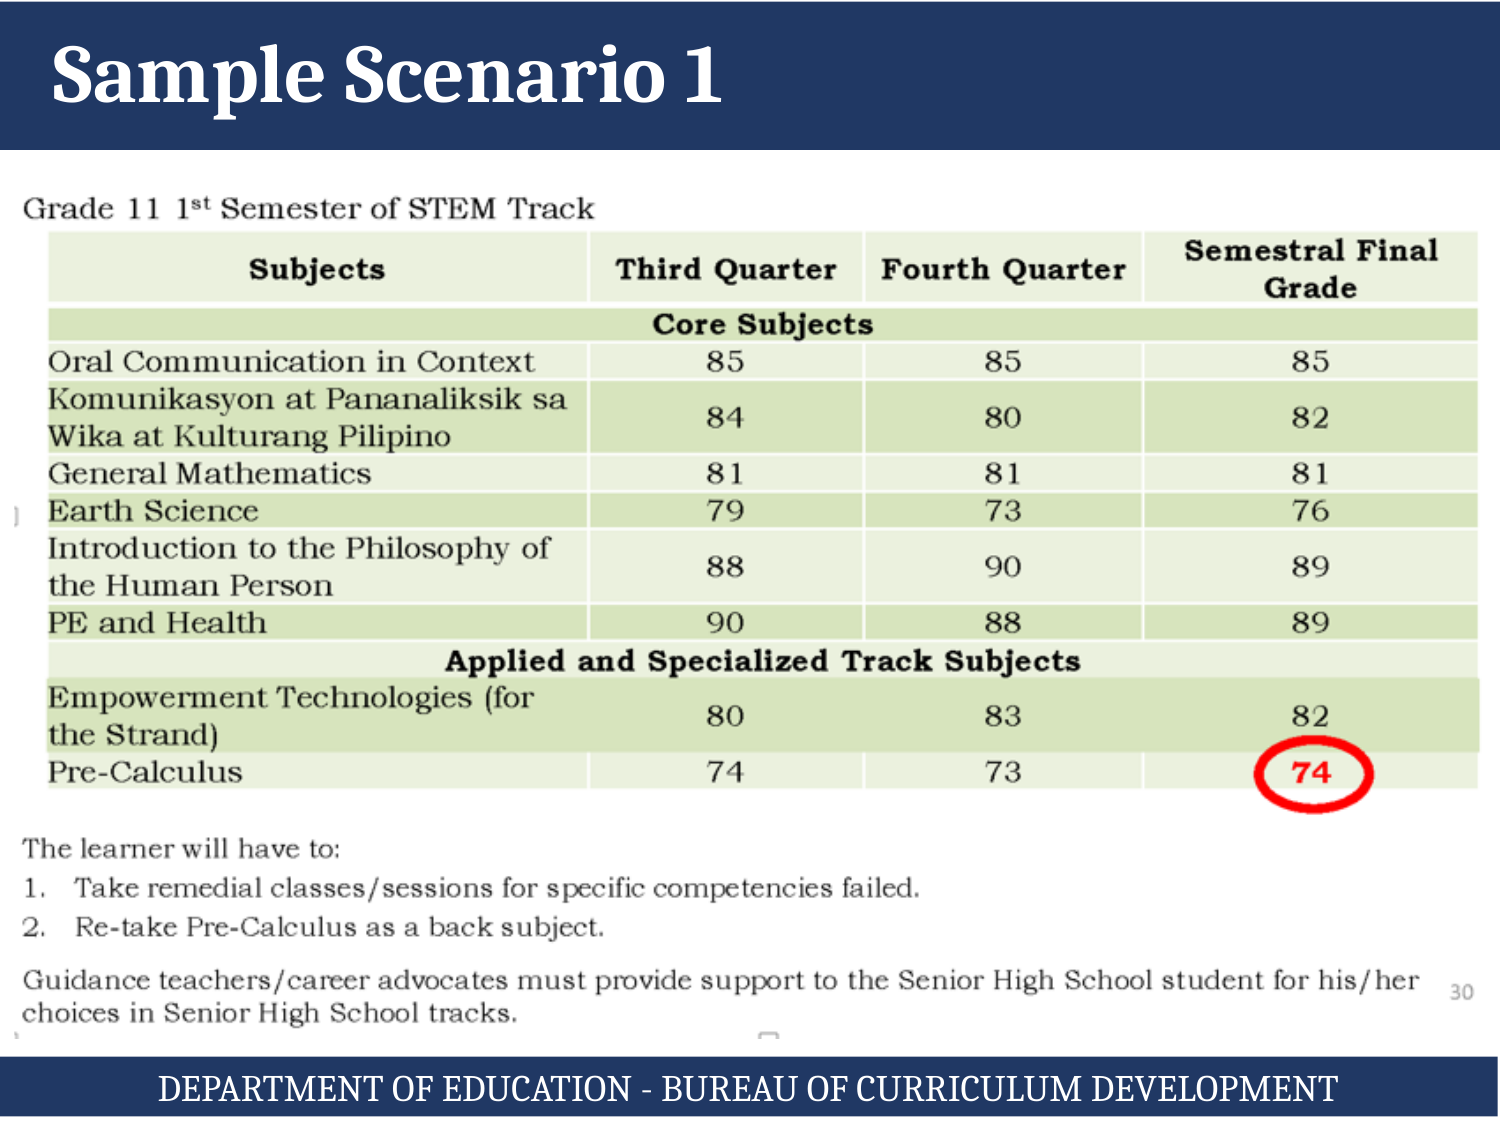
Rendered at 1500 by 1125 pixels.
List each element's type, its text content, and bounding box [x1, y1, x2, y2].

picture [14, 185, 1494, 1039]
title Sample Scenario 1 [0, 1, 1500, 150]
